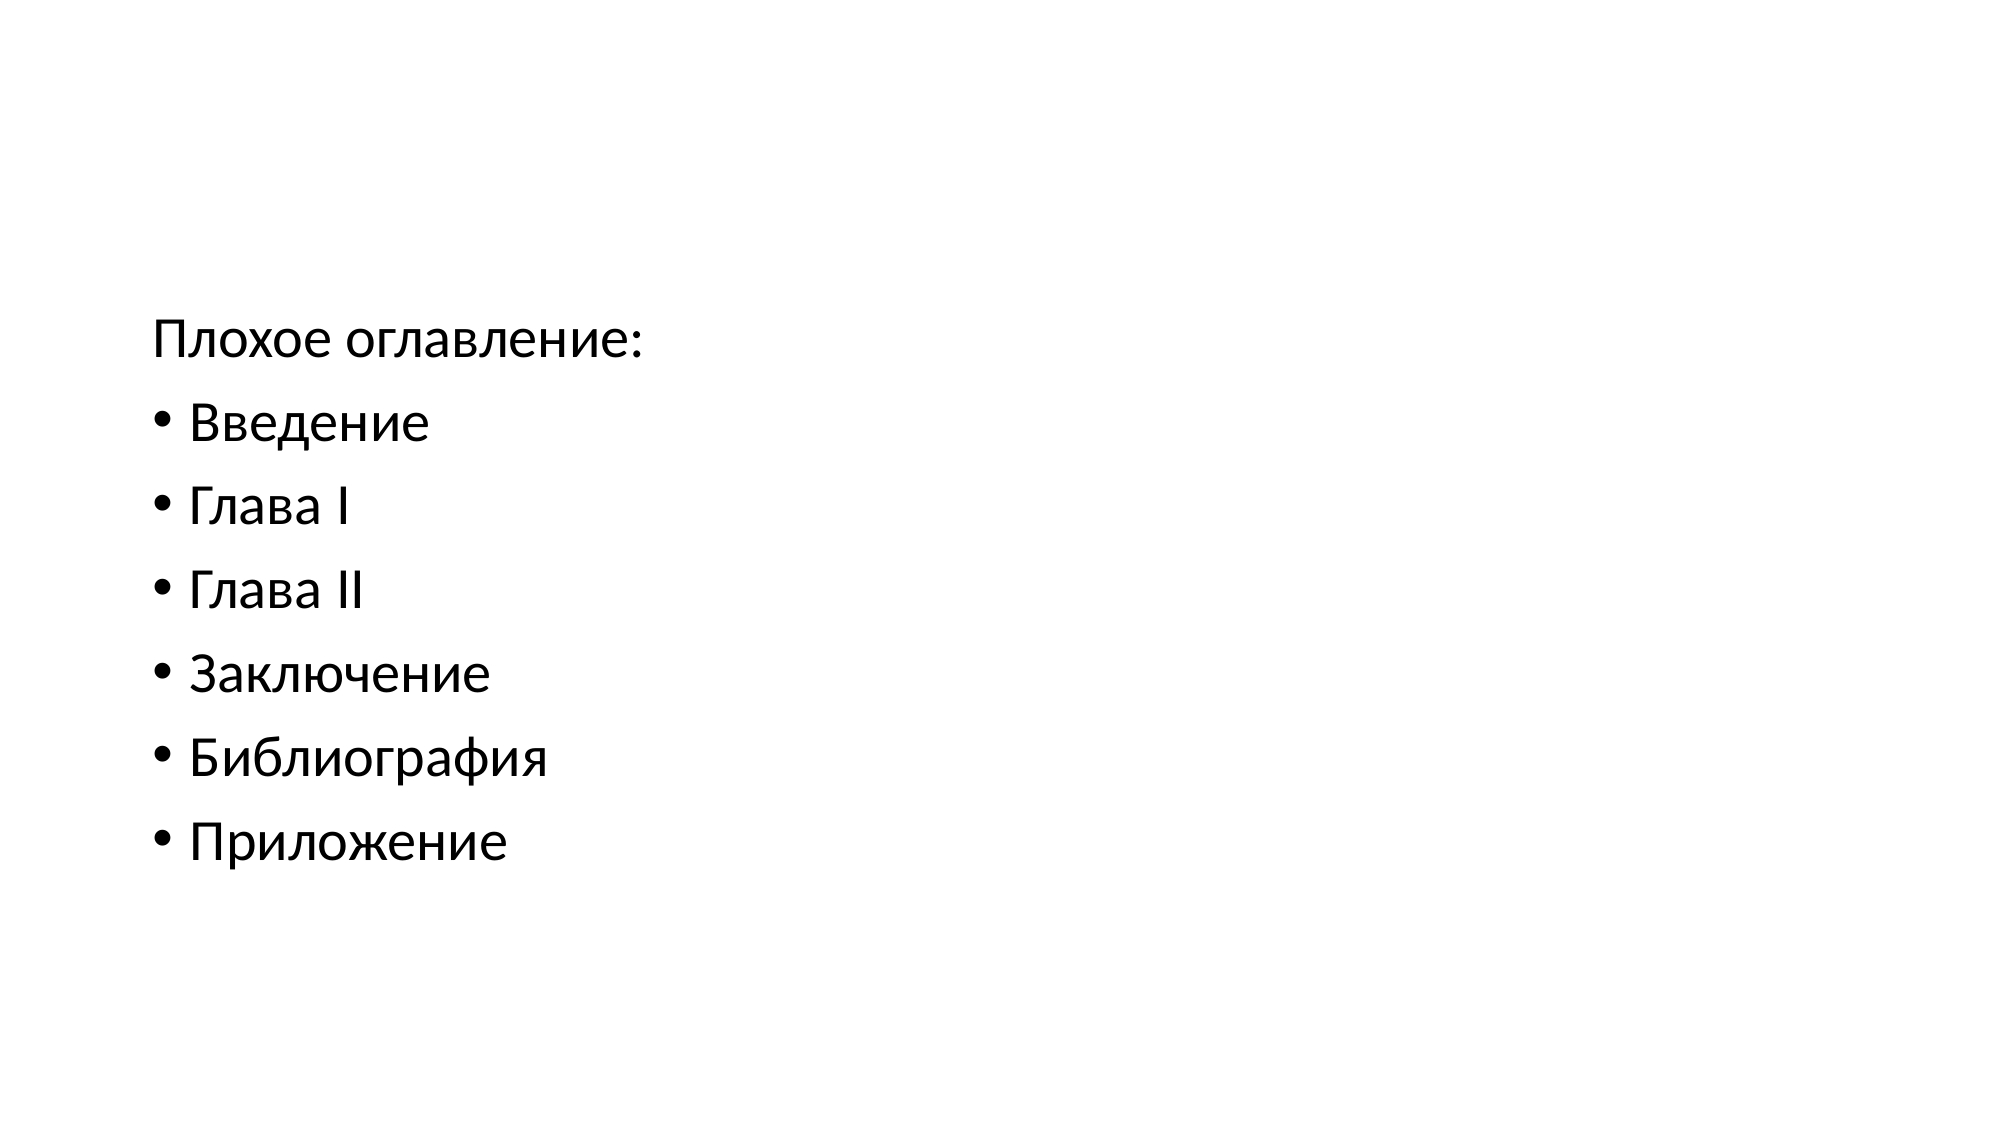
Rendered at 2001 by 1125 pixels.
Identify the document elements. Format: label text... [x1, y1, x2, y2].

list Плохое оглавление: Введение Глава I Глава II Заключение Библиография Приложение [137, 299, 1863, 1014]
